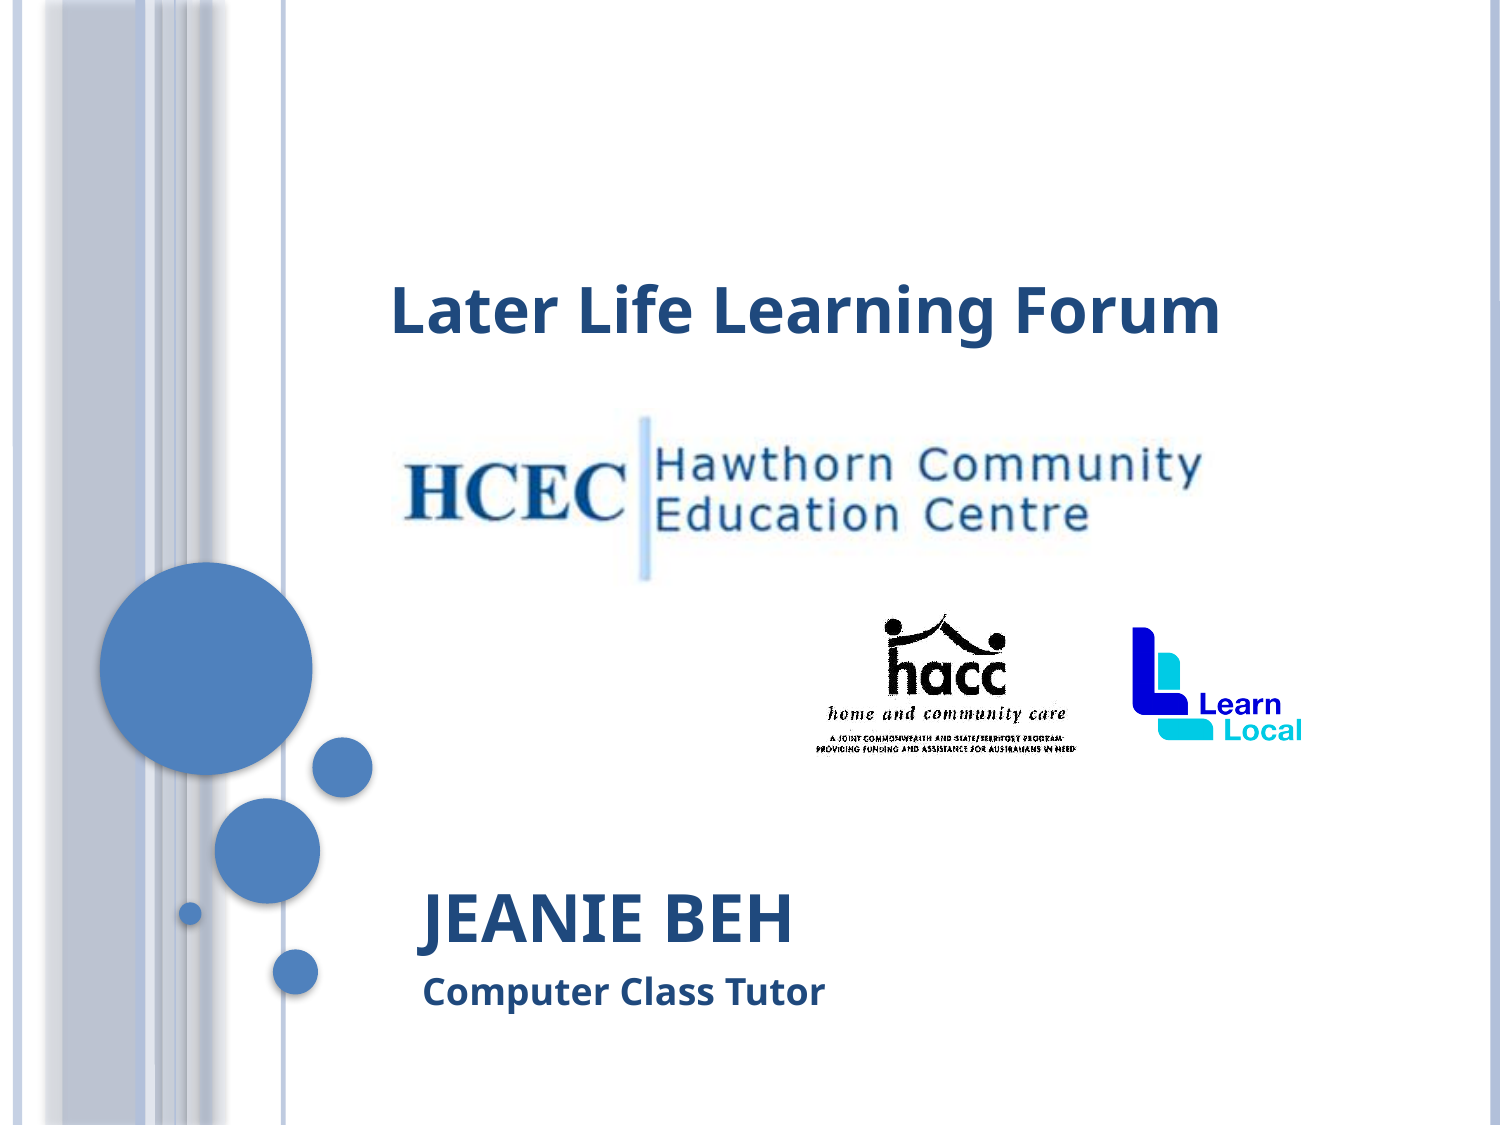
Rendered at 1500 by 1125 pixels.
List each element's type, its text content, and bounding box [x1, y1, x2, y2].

title Later Life Learning Forum [375, 219, 1388, 354]
text_box JEANIE BEH Computer Class Tutor [407, 867, 869, 1035]
picture [1127, 620, 1306, 746]
picture [390, 408, 1223, 760]
